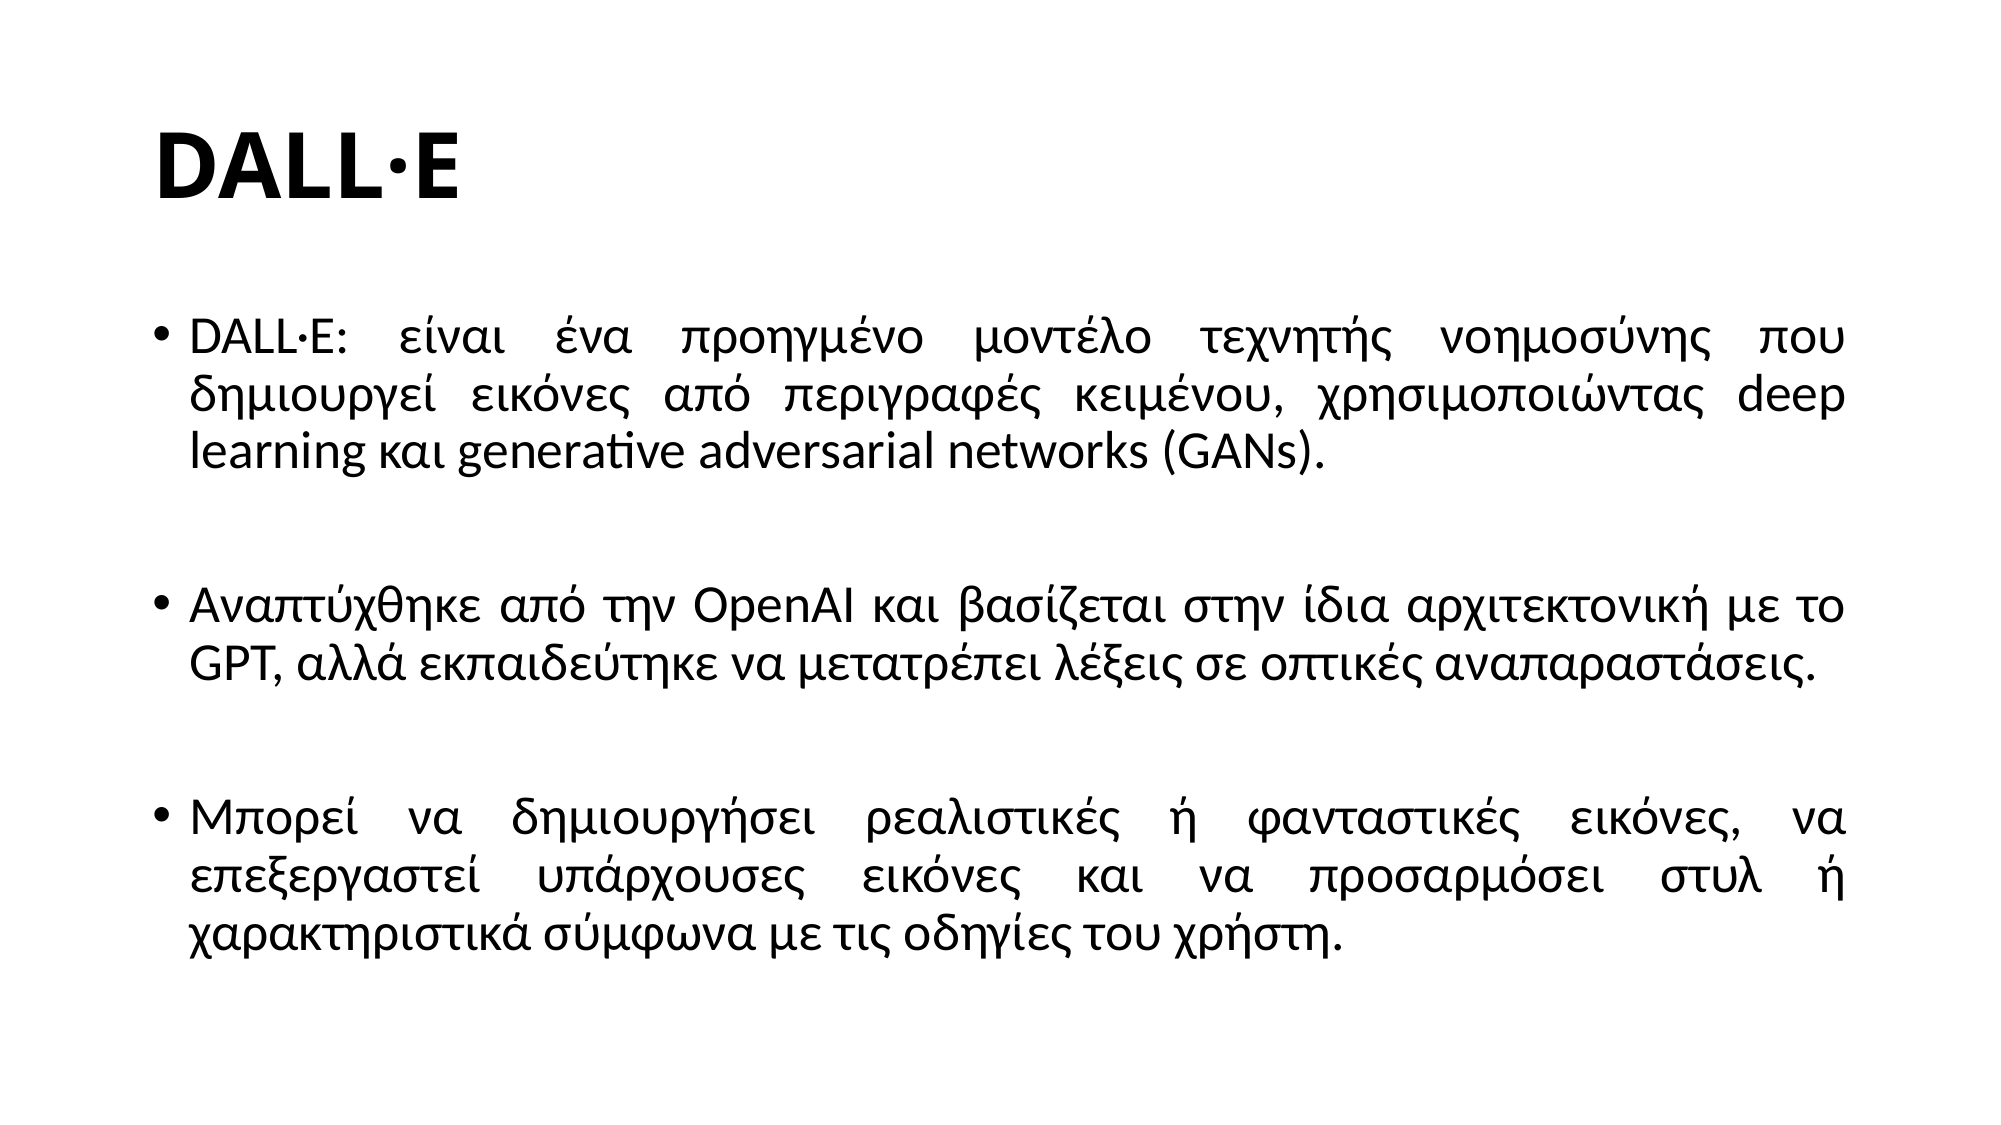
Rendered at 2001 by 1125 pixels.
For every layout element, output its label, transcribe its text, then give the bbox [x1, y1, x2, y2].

title DALL·E [137, 59, 1863, 278]
list DALL·E: είναι ένα προηγμένο μοντέλο τεχνητής νοημοσύνης που δημιουργεί εικόνες από περιγραφές κειμένου, χρησιμοποιώντας deep learning και generative adversarial networks (GANs). Αναπτύχθηκε από την OpenAI και βασίζεται στην ίδια αρχιτεκτονική με το GPT, αλλά εκπαιδεύτηκε να μετατρέπει λέξεις σε οπτικές αναπαραστάσεις. Μπορεί να δημιουργήσει ρεαλιστικές ή φανταστικές εικόνες, να επεξεργαστεί υπάρχουσες εικόνες και να προσαρμόσει στυλ ή χαρακτηριστικά σύμφωνα με τις οδηγίες του χρήστη. [137, 299, 1863, 1014]
